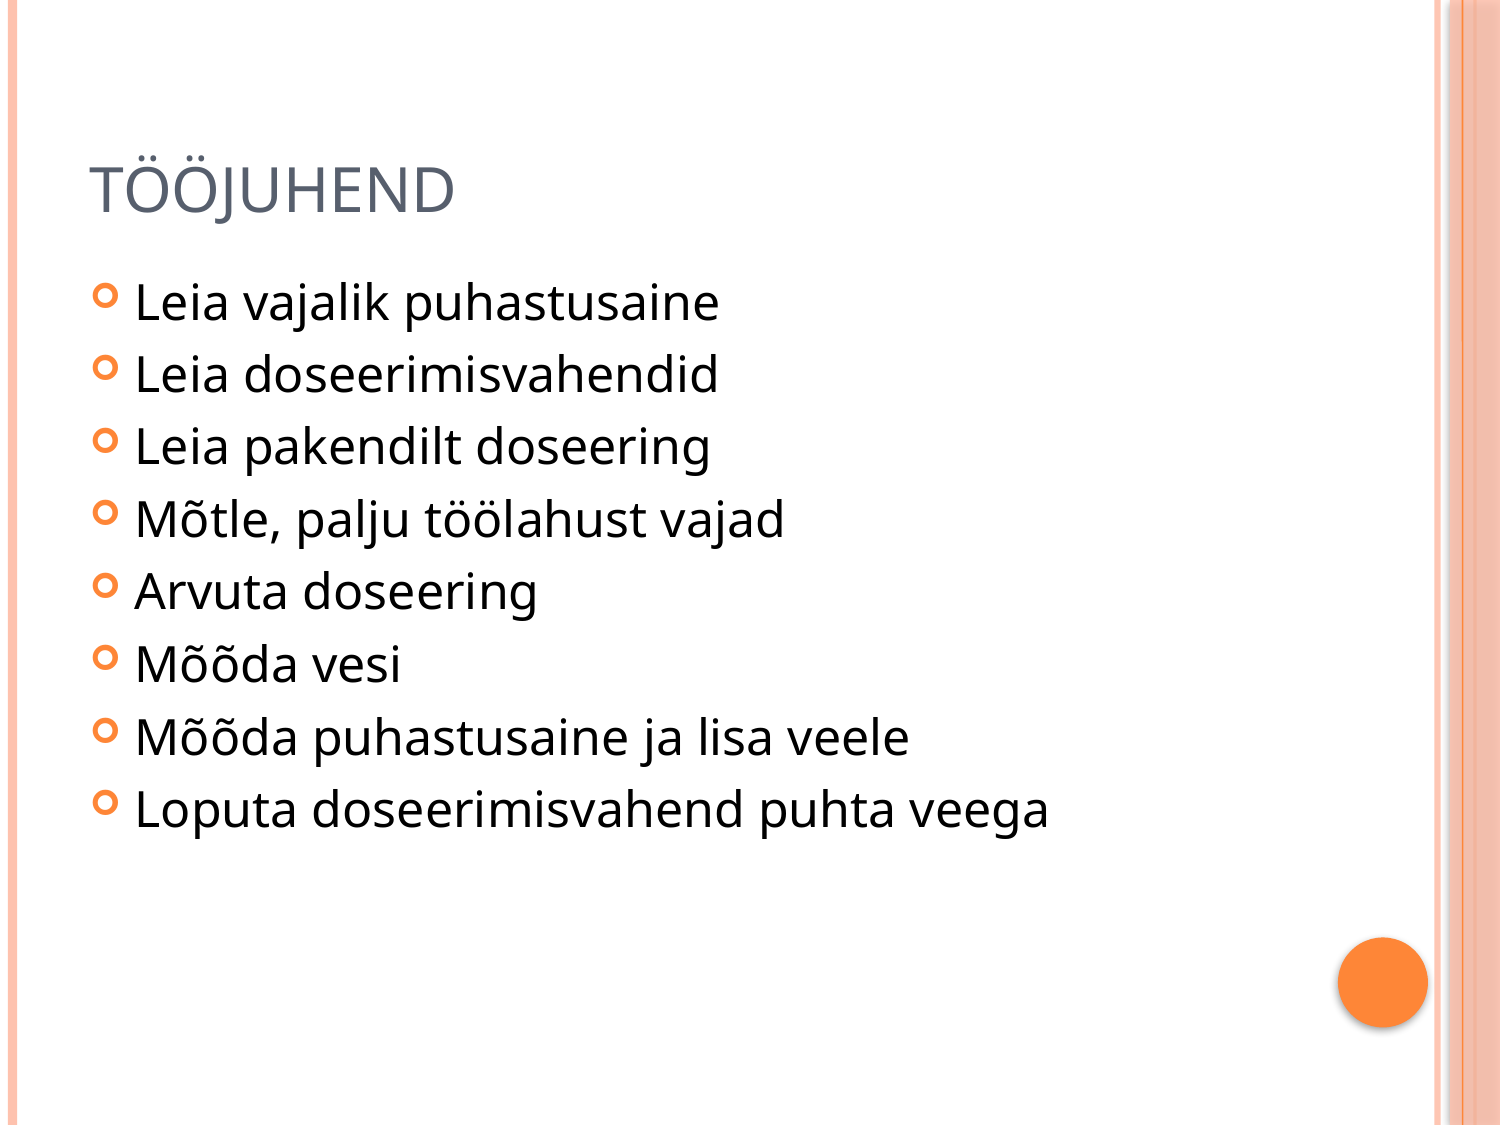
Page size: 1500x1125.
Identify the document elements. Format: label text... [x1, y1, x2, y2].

list Leia vajalik puhastusaine Leia doseerimisvahendid Leia pakendilt doseering Mõtle, palju töölahust vajad Arvuta doseering Mõõda vesi Mõõda puhastusaine ja lisa veele Loputa doseerimisvahend puhta veega [75, 262, 1300, 1062]
title Tööjuhend [75, 45, 1300, 233]
